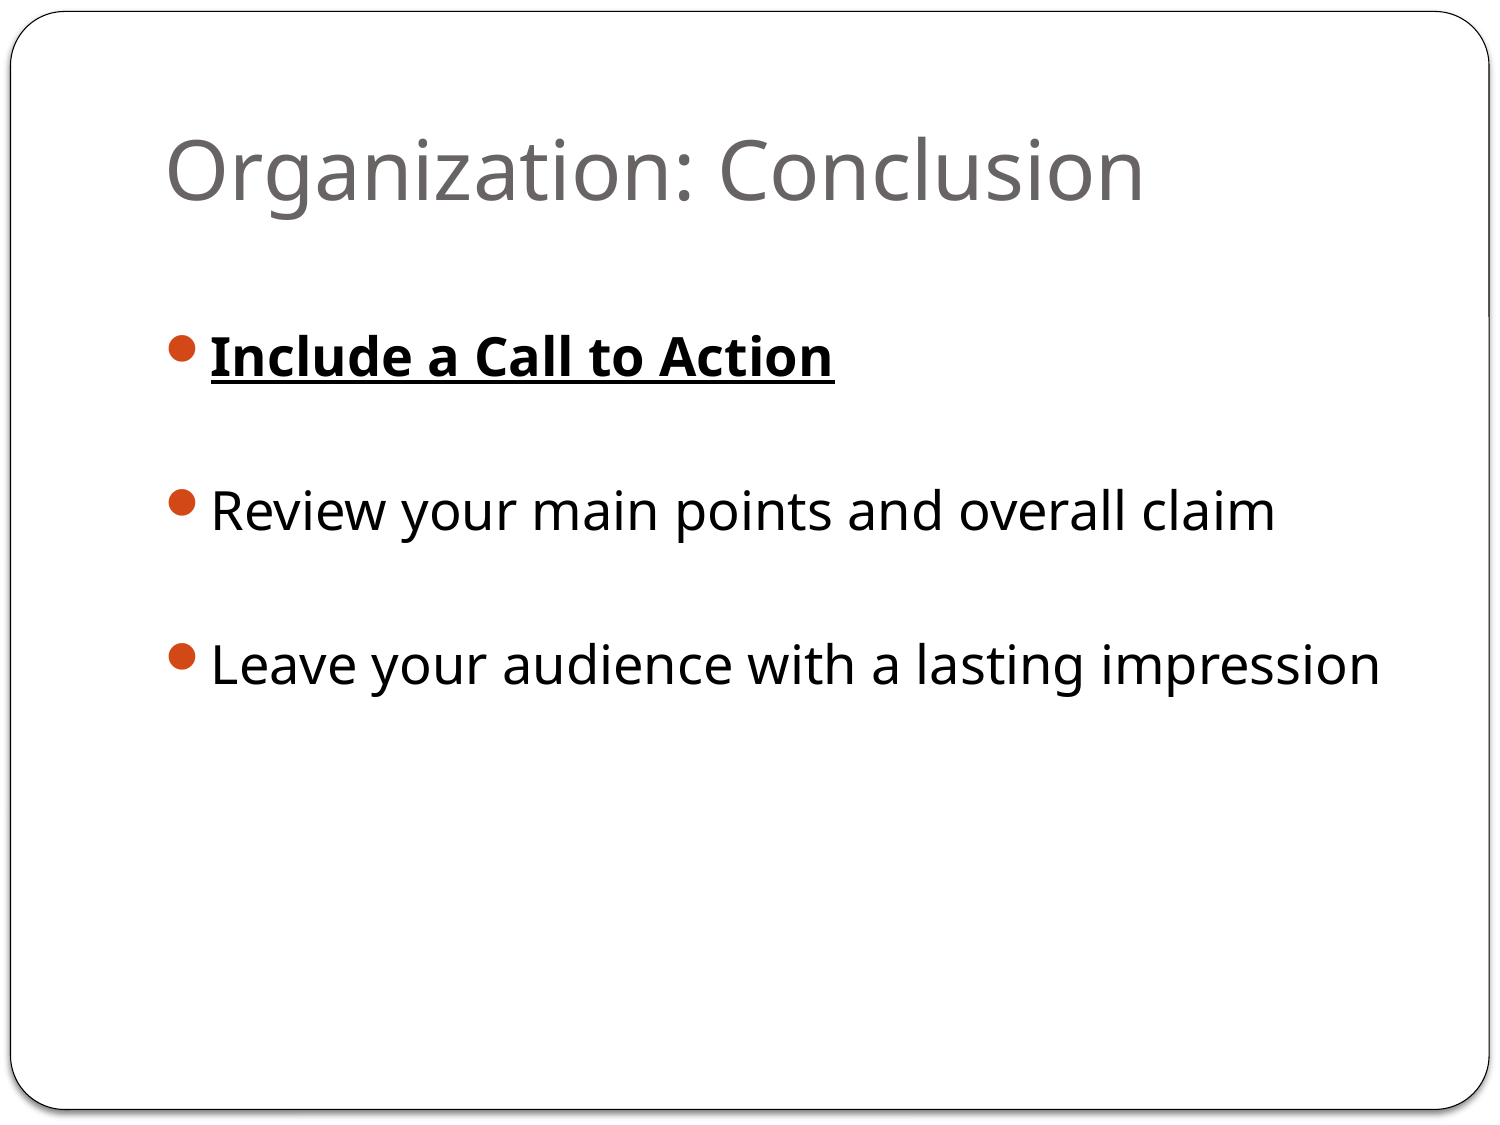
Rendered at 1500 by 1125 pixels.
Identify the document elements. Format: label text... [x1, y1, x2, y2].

list Include a Call to Action Review your main points and overall claim Leave your audience with a lasting impression [150, 237, 1425, 988]
title Organization: Conclusion [150, 45, 1425, 233]
